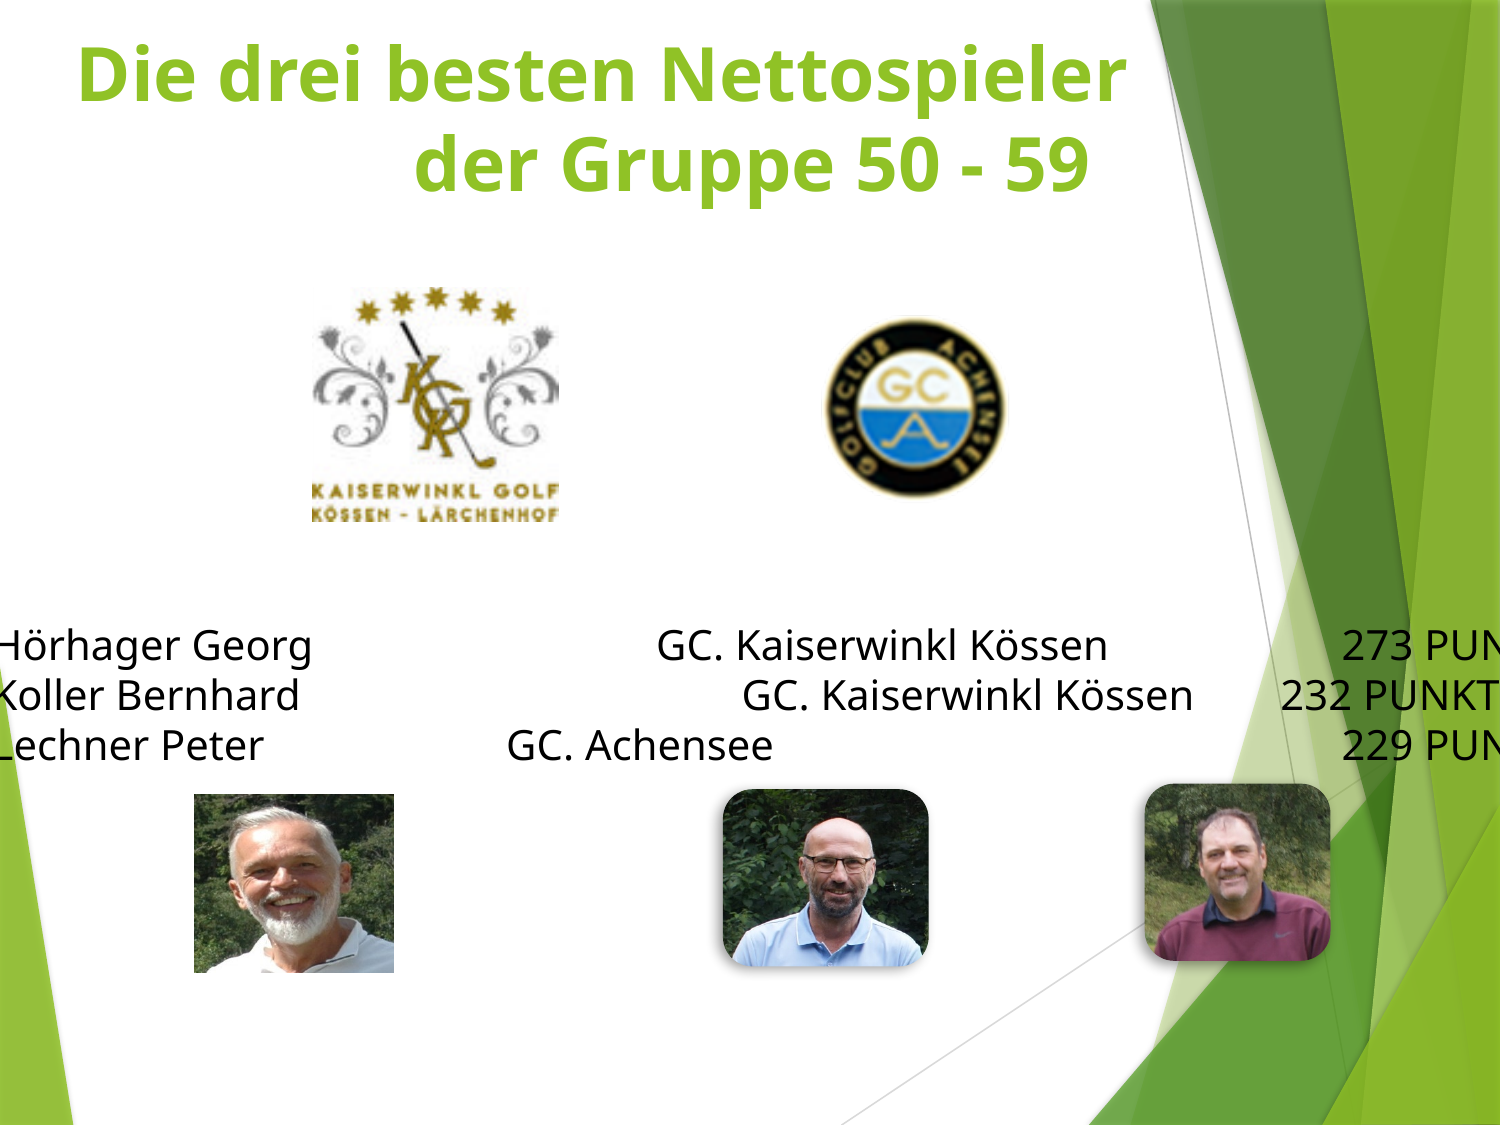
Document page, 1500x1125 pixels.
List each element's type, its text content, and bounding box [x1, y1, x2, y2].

picture [722, 788, 930, 967]
picture [820, 313, 1012, 505]
picture [312, 287, 560, 523]
text_box Hörhager Georg GC. Kaiserwinkl Kössen 273 PUNKTE Koller Bernhard GC. Kaiserwinkl Kössen 232 PUNKTE Lechner Peter GC. Achensee 229 PUNKTE [0, 561, 1500, 827]
title Die drei besten Nettospieler der Gruppe 50 - 59 [41, 19, 1164, 260]
picture [1144, 783, 1331, 962]
picture [194, 794, 395, 974]
